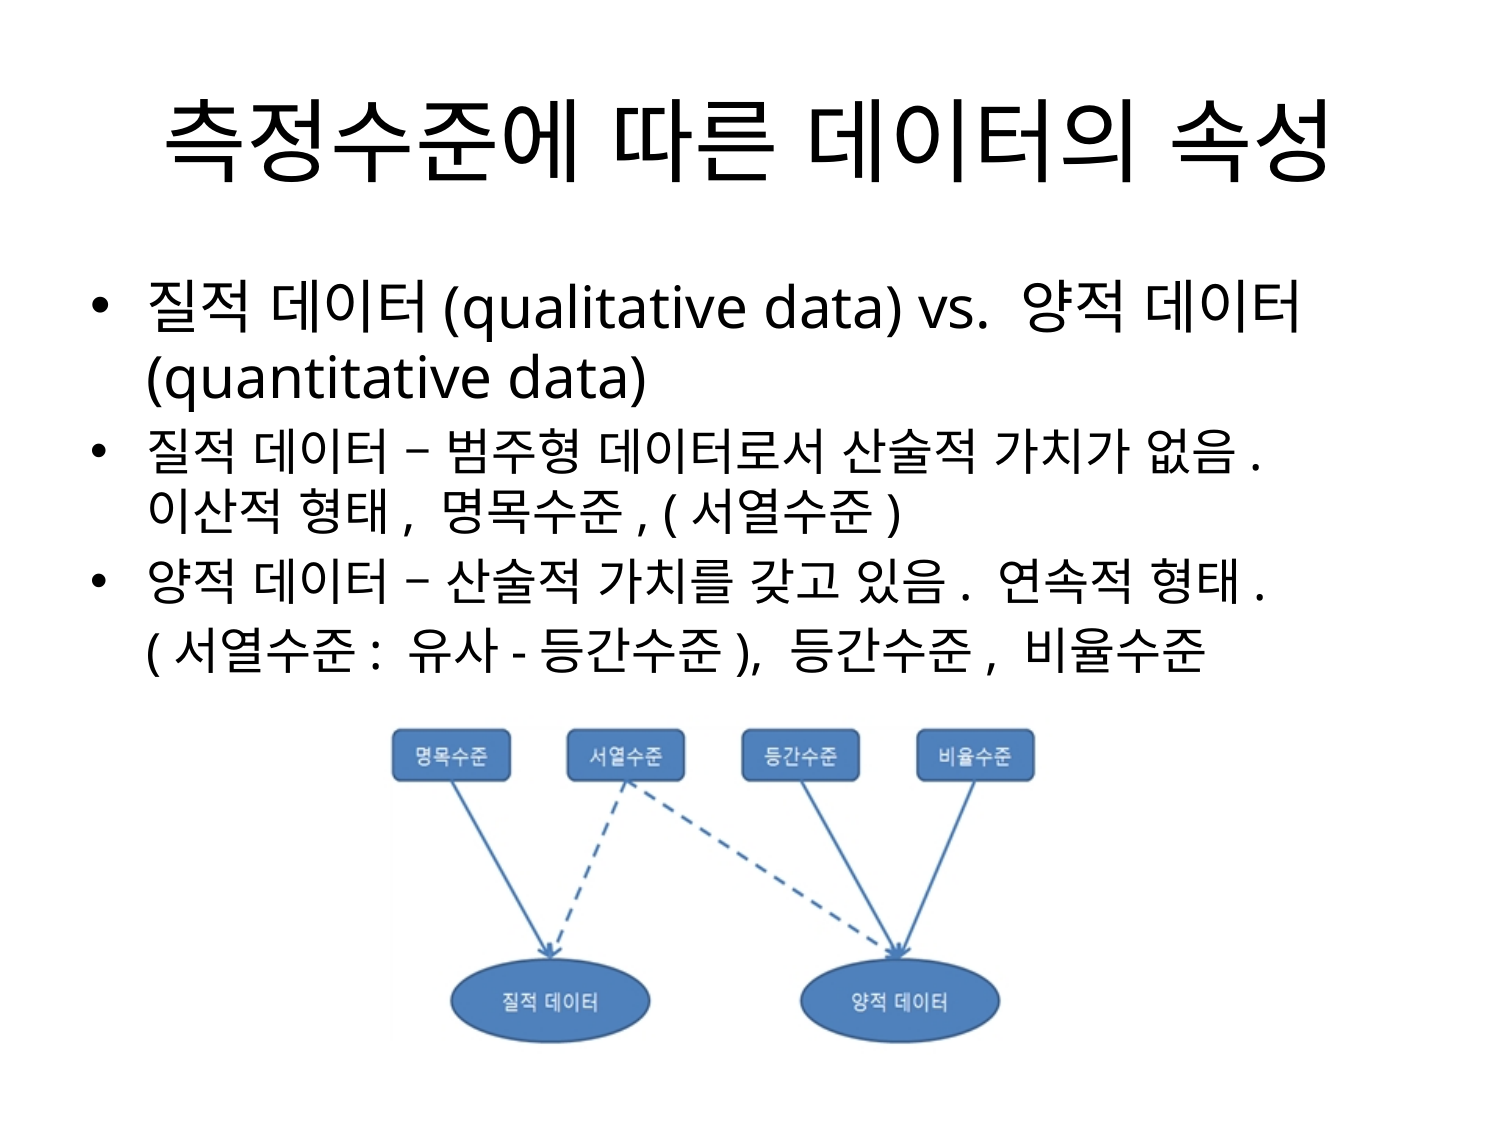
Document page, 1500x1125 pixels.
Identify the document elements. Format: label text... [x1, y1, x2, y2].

title 측정수준에 따른 데이터의 속성 [75, 45, 1425, 233]
picture [383, 715, 1059, 1056]
list 질적 데이터(qualitative data) vs. 양적 데이터(quantitative data) 질적 데이터 – 범주형 데이터로서 산술적 가치가 없음. 이산적 형태, 명목수준, (서열수준) 양적 데이터 – 산술적 가치를 갖고 있음. 연속적 형태. (서열수준: 유사-등간수준), 등간수준, 비율수준 [75, 262, 1425, 1005]
